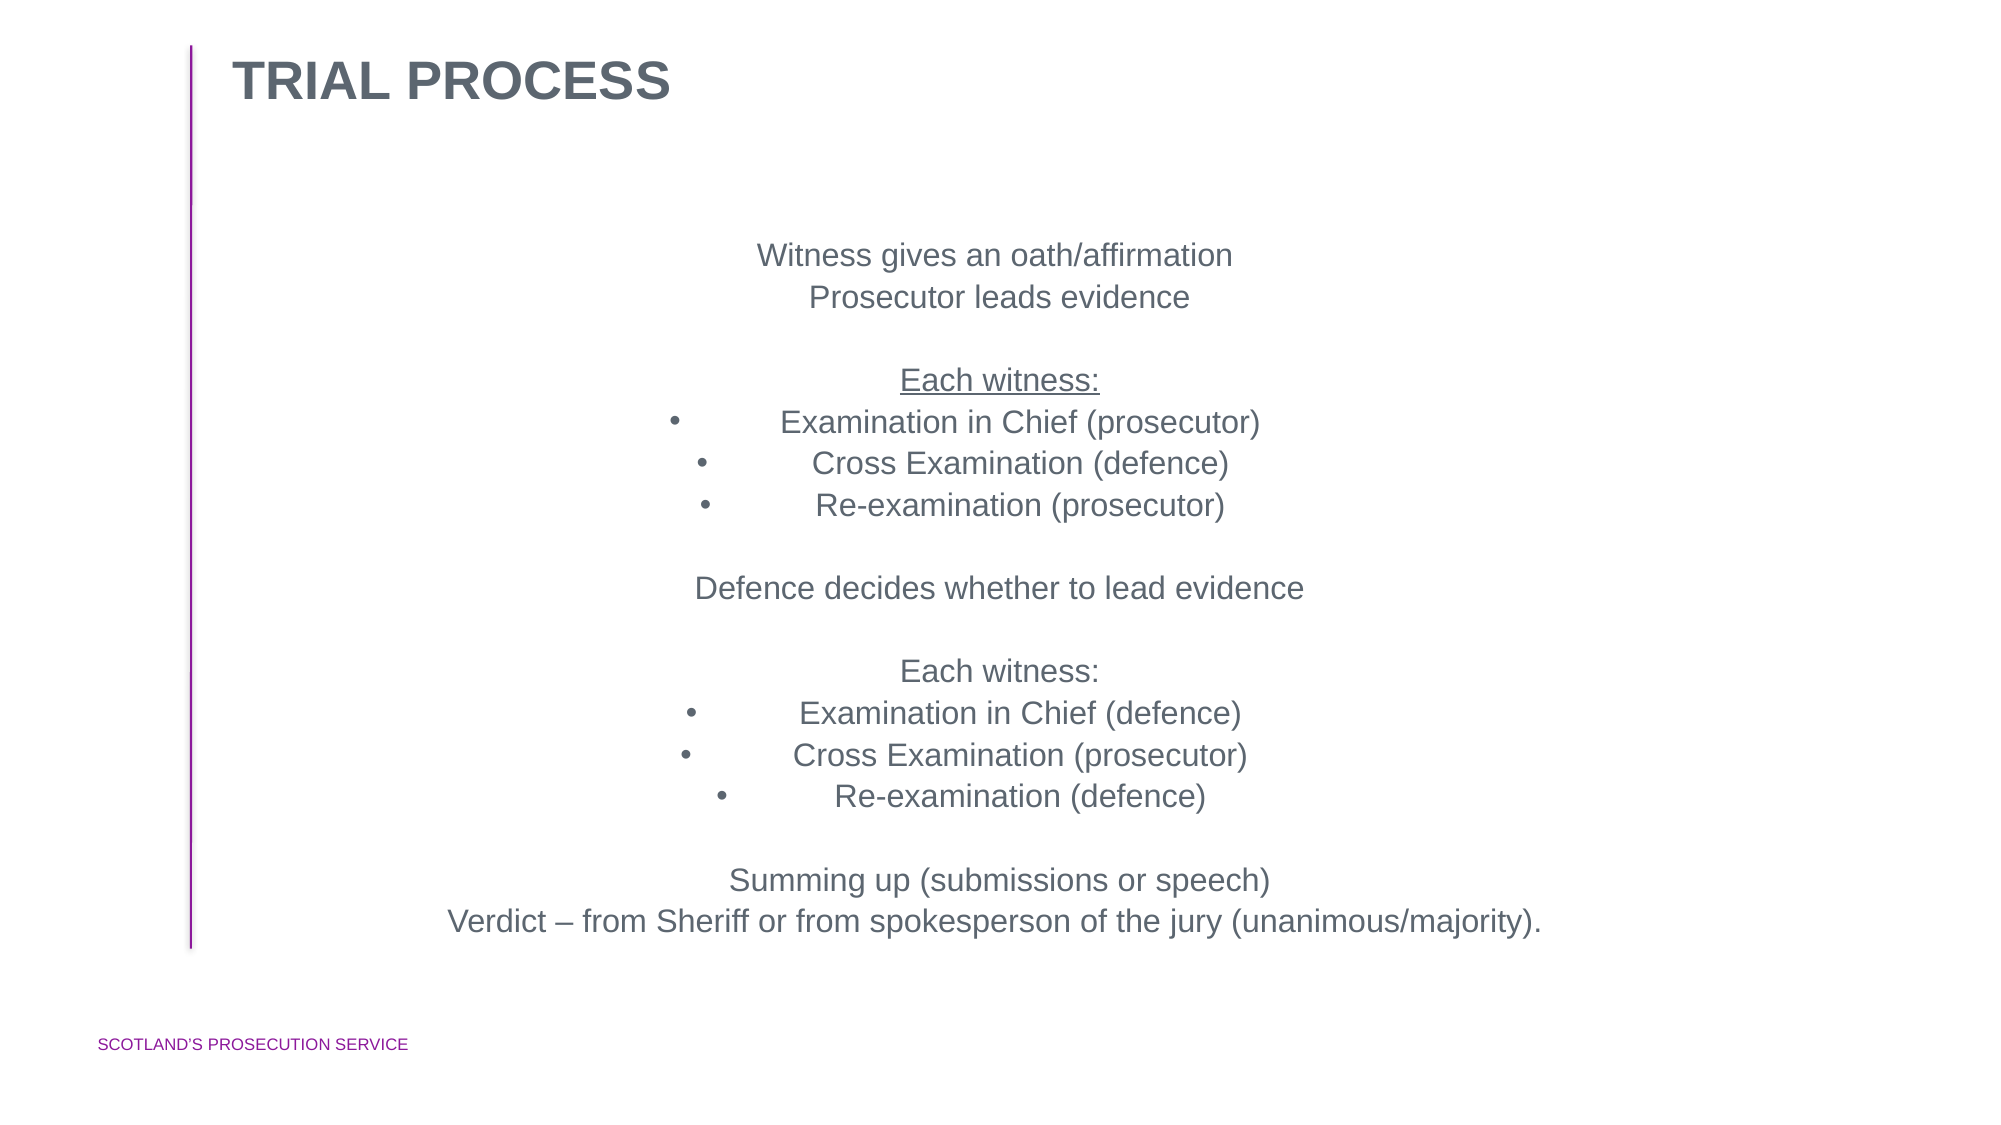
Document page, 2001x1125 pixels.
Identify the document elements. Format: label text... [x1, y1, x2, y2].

list Witness gives an oath/affirmation Prosecutor leads evidence Each witness: Examination in Chief (prosecutor) Cross Examination (defence) Re-examination (prosecutor) Defence decides whether to lead evidence Each witness: Examination in Chief (defence) Cross Examination (prosecutor) Re-examination (defence) Summing up (submissions or speech) Verdict – from Sheriff or from spokesperson of the jury (unanimous/majority). [231, 230, 1768, 949]
title TRIAL PROCESS [232, 45, 1768, 197]
